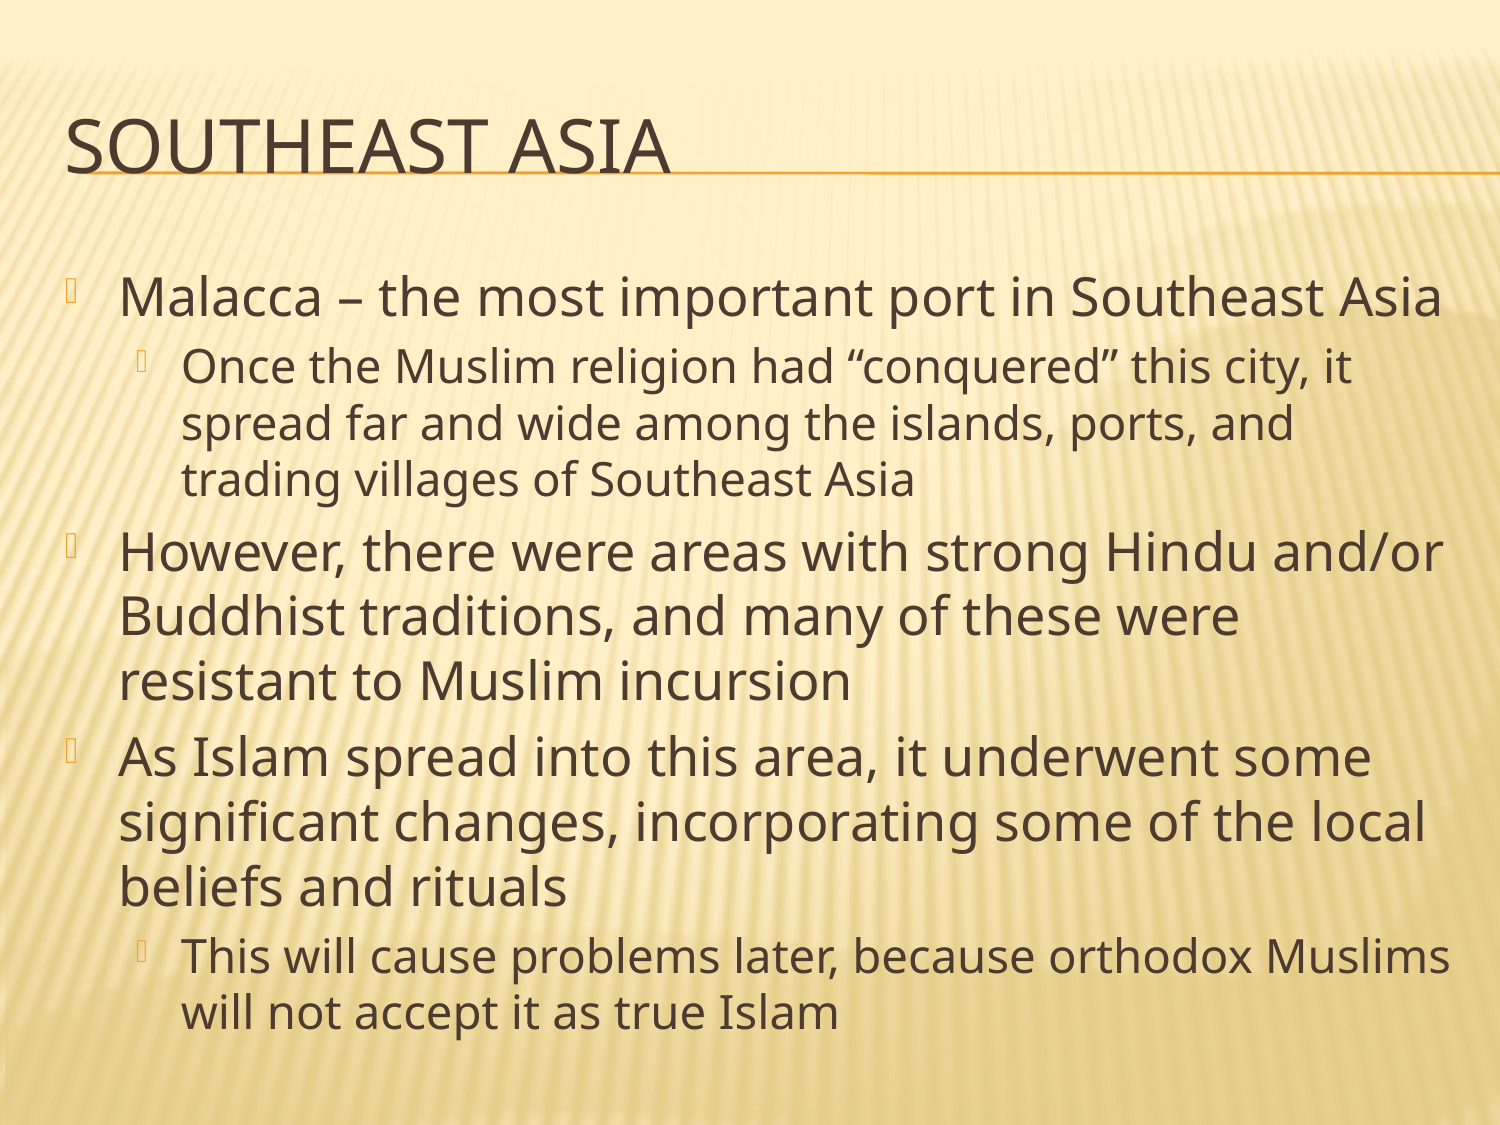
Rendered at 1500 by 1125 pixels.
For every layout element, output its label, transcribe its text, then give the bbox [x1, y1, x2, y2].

title Southeast Asia [50, 75, 1475, 213]
list Malacca – the most important port in Southeast Asia Once the Muslim religion had “conquered” this city, it spread far and wide among the islands, ports, and trading villages of Southeast Asia However, there were areas with strong Hindu and/or Buddhist traditions, and many of these were resistant to Muslim incursion As Islam spread into this area, it underwent some significant changes, incorporating some of the local beliefs and rituals This will cause problems later, because orthodox Muslims will not accept it as true Islam [50, 254, 1475, 1063]
